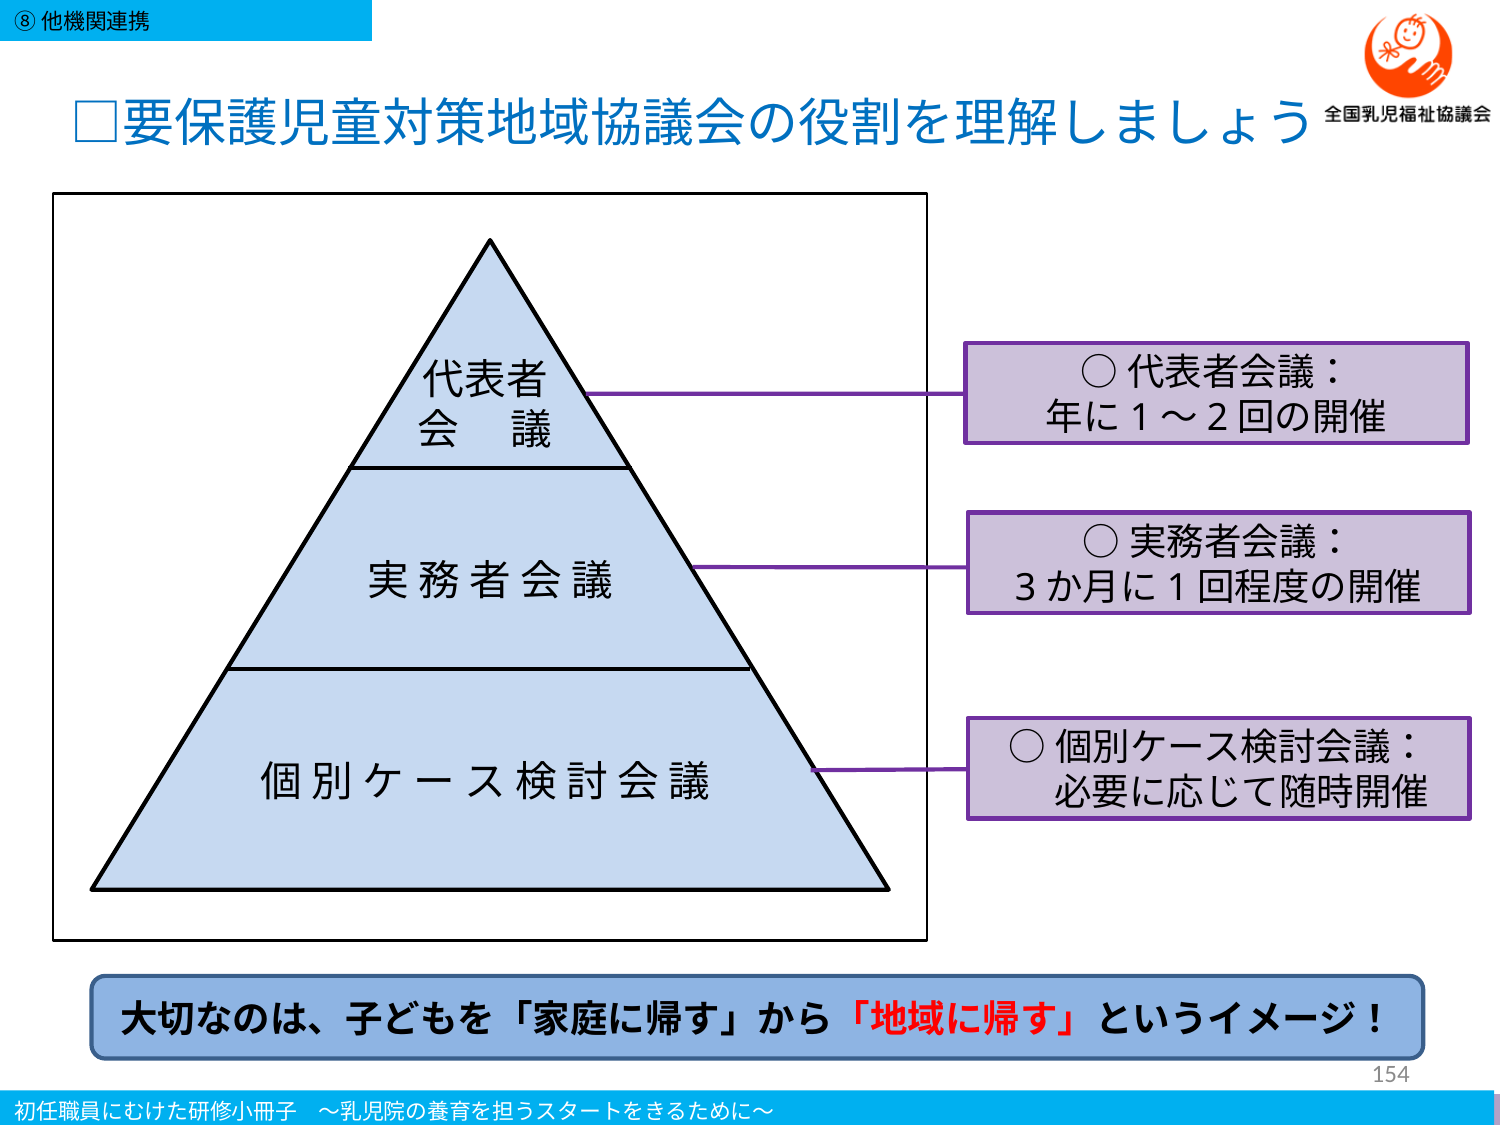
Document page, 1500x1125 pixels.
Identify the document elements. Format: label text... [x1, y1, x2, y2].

text_box [51, 191, 929, 942]
picture [1322, 9, 1495, 78]
text_box [89, 467, 891, 892]
text_box 実 務 者 会 議 [335, 522, 645, 635]
text_box ○個別ケース検討会議： 必要に応じて随時開催 [810, 716, 1472, 821]
text_box [349, 379, 632, 466]
text_box 大切なのは、子どもを「家庭に帰す」から「地域に帰す」というイメージ！ [89, 973, 1426, 1061]
text_box ○実務者会議： 3か月に1回程度の開催 [692, 510, 1472, 615]
text_box 個 別 ケ ー ス 検 討 会 議 [229, 739, 741, 821]
text_box ○代表者会議： 年に1～2回の開催 [585, 341, 1470, 445]
text_box 代表者 会 議 [392, 355, 578, 450]
text_box [417, 238, 564, 355]
slide_number 154 [1074, 1042, 1425, 1103]
list □要保護児童対策地域協議会の役割を理解しましょう [0, 78, 1500, 161]
